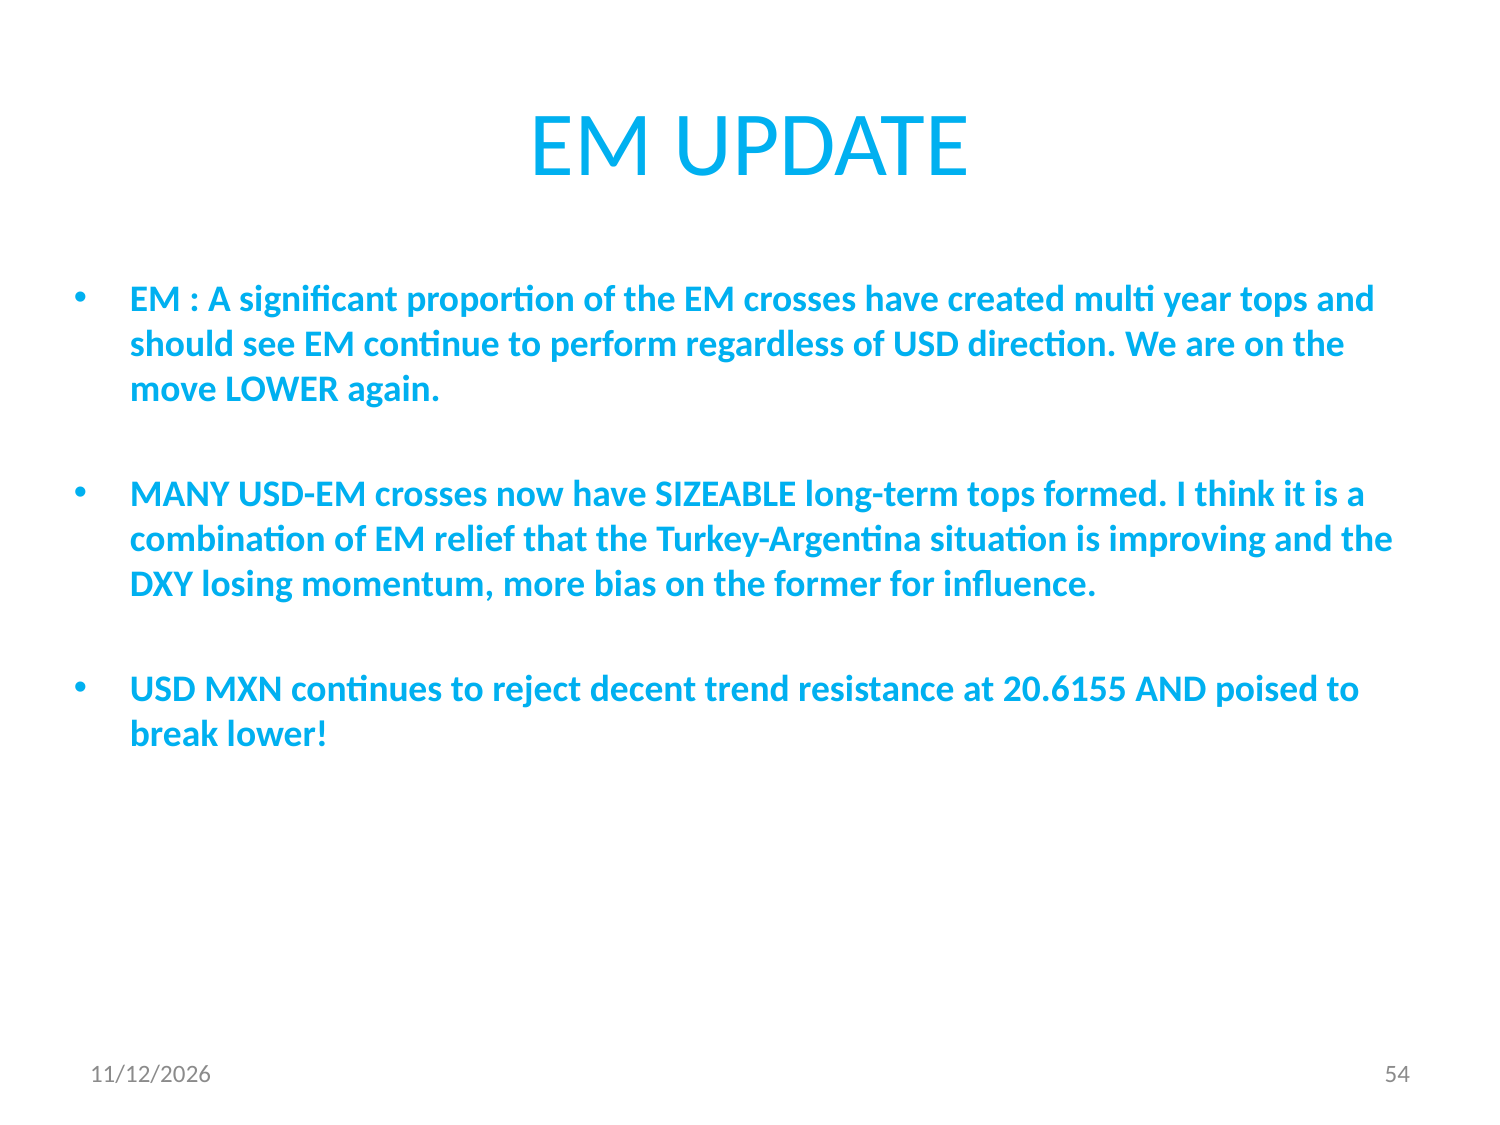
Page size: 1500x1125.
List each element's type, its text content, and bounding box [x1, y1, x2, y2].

list EM : A significant proportion of the EM crosses have created multi year tops and should see EM continue to perform regardless of USD direction. We are on the move LOWER again. MANY USD-EM crosses now have SIZEABLE long-term tops formed. I think it is a combination of EM relief that the Turkey-Argentina situation is improving and the DXY losing momentum, more bias on the former for influence. USD MXN continues to reject decent trend resistance at 20.6155 AND poised to break lower! [58, 266, 1419, 1009]
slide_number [75, 1042, 425, 1103]
slide_number 54 [1074, 1042, 1425, 1103]
title EM UPDATE [75, 45, 1425, 233]
